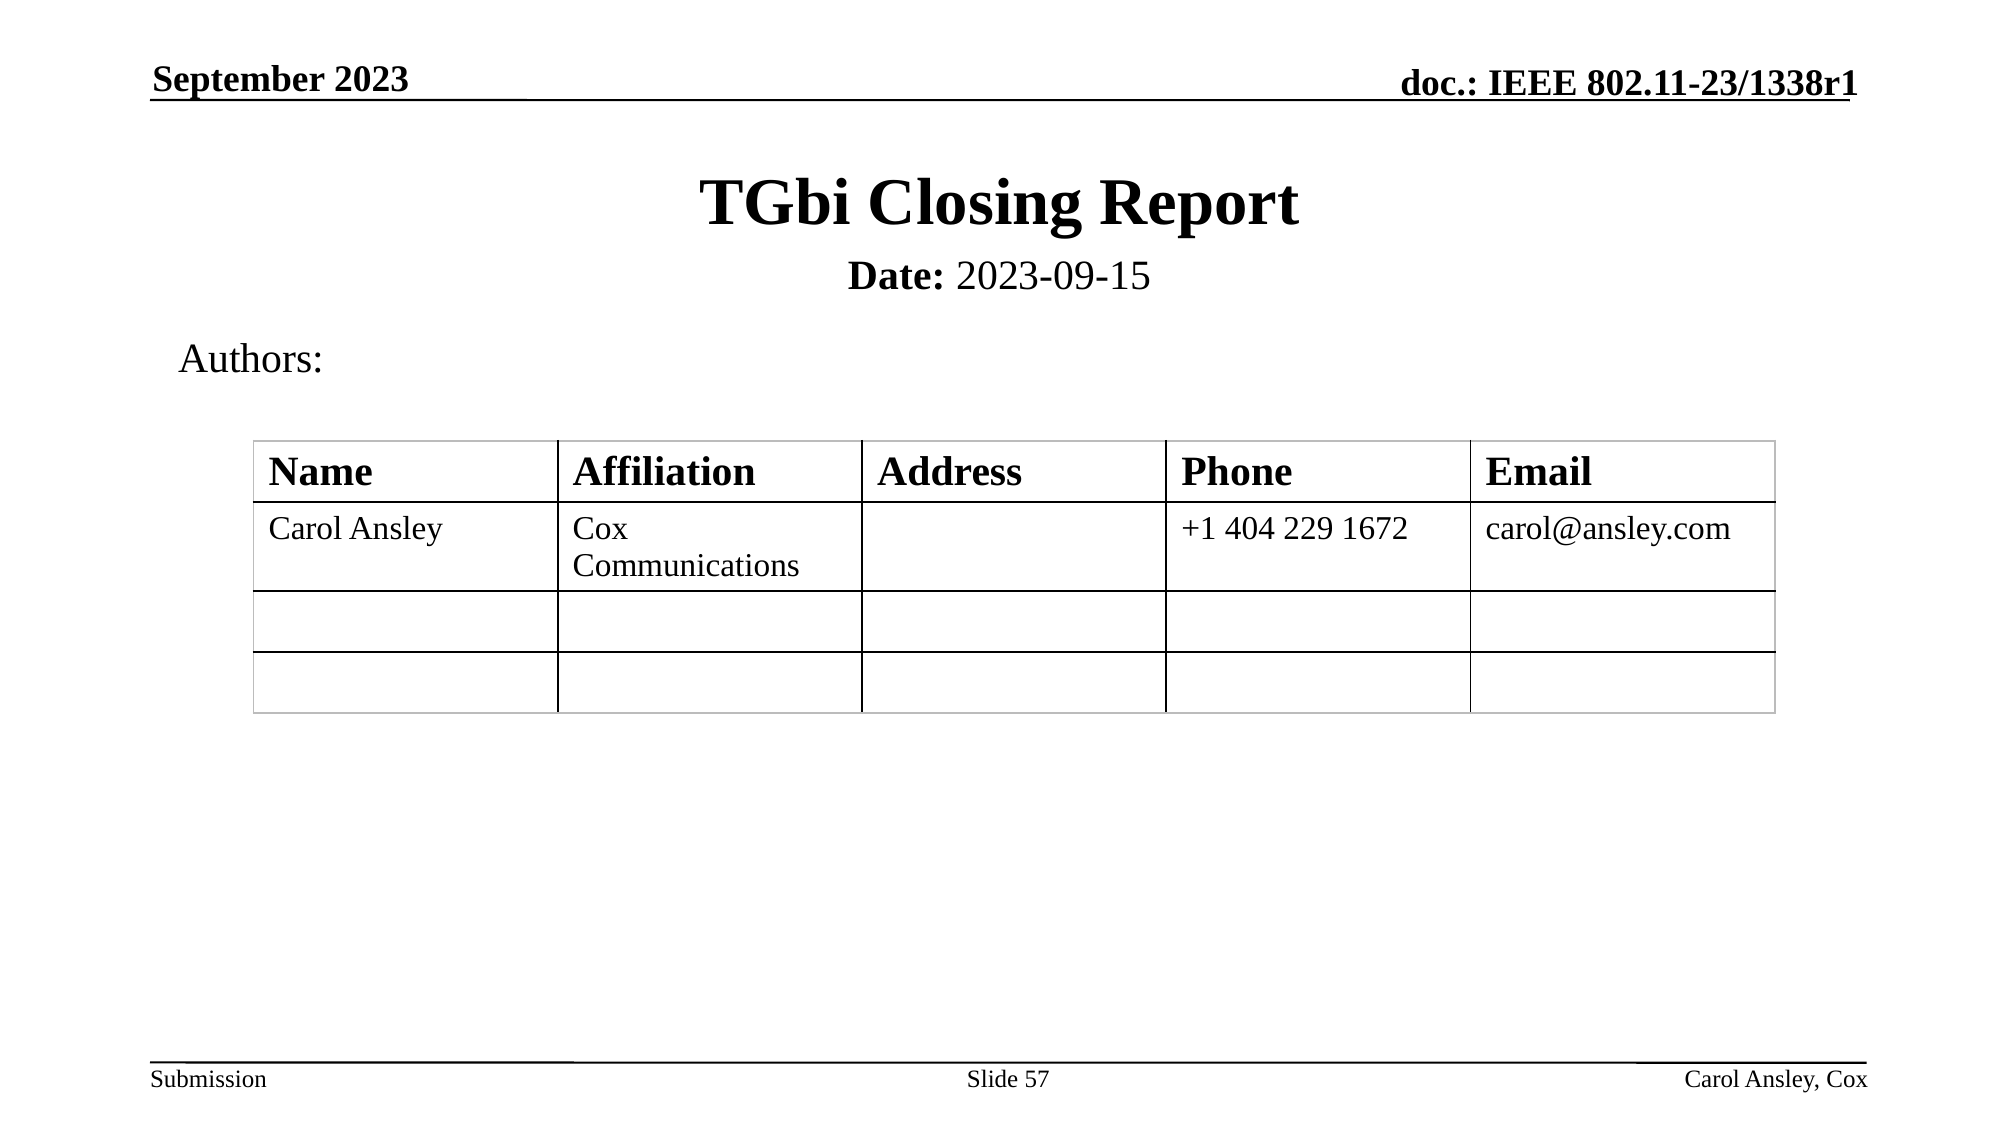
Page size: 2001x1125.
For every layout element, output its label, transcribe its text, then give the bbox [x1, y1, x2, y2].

slide_number Slide 57 [950, 1061, 1067, 1123]
text_box Authors: [162, 323, 401, 387]
table_cell [1167, 653, 1470, 712]
table_cell carol@ansley.com [1471, 503, 1774, 590]
table_cell [254, 592, 557, 651]
table_cell +1 404 229 1672 [1167, 503, 1470, 590]
table_header Affiliation [559, 442, 861, 501]
table_cell [254, 653, 557, 712]
table_cell [1471, 653, 1774, 712]
table_cell [1167, 592, 1470, 651]
footer Carol Ansley, Cox [1171, 1061, 1869, 1093]
table_cell Cox Communications [559, 503, 861, 590]
table_cell [1471, 592, 1774, 651]
table_cell [863, 503, 1165, 590]
table_cell [559, 653, 861, 712]
table_cell [559, 592, 861, 651]
table_header Phone [1167, 442, 1470, 501]
table_cell [863, 653, 1165, 712]
table_cell [863, 592, 1165, 651]
title TGbi Closing Report [149, 76, 1851, 319]
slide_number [152, 54, 563, 100]
subtitle Date: 2023-09-15 [299, 239, 1701, 319]
table_header Address [863, 442, 1165, 501]
table_header Name [254, 442, 557, 501]
table_header Email [1471, 442, 1774, 501]
table_cell Carol Ansley [254, 503, 557, 590]
